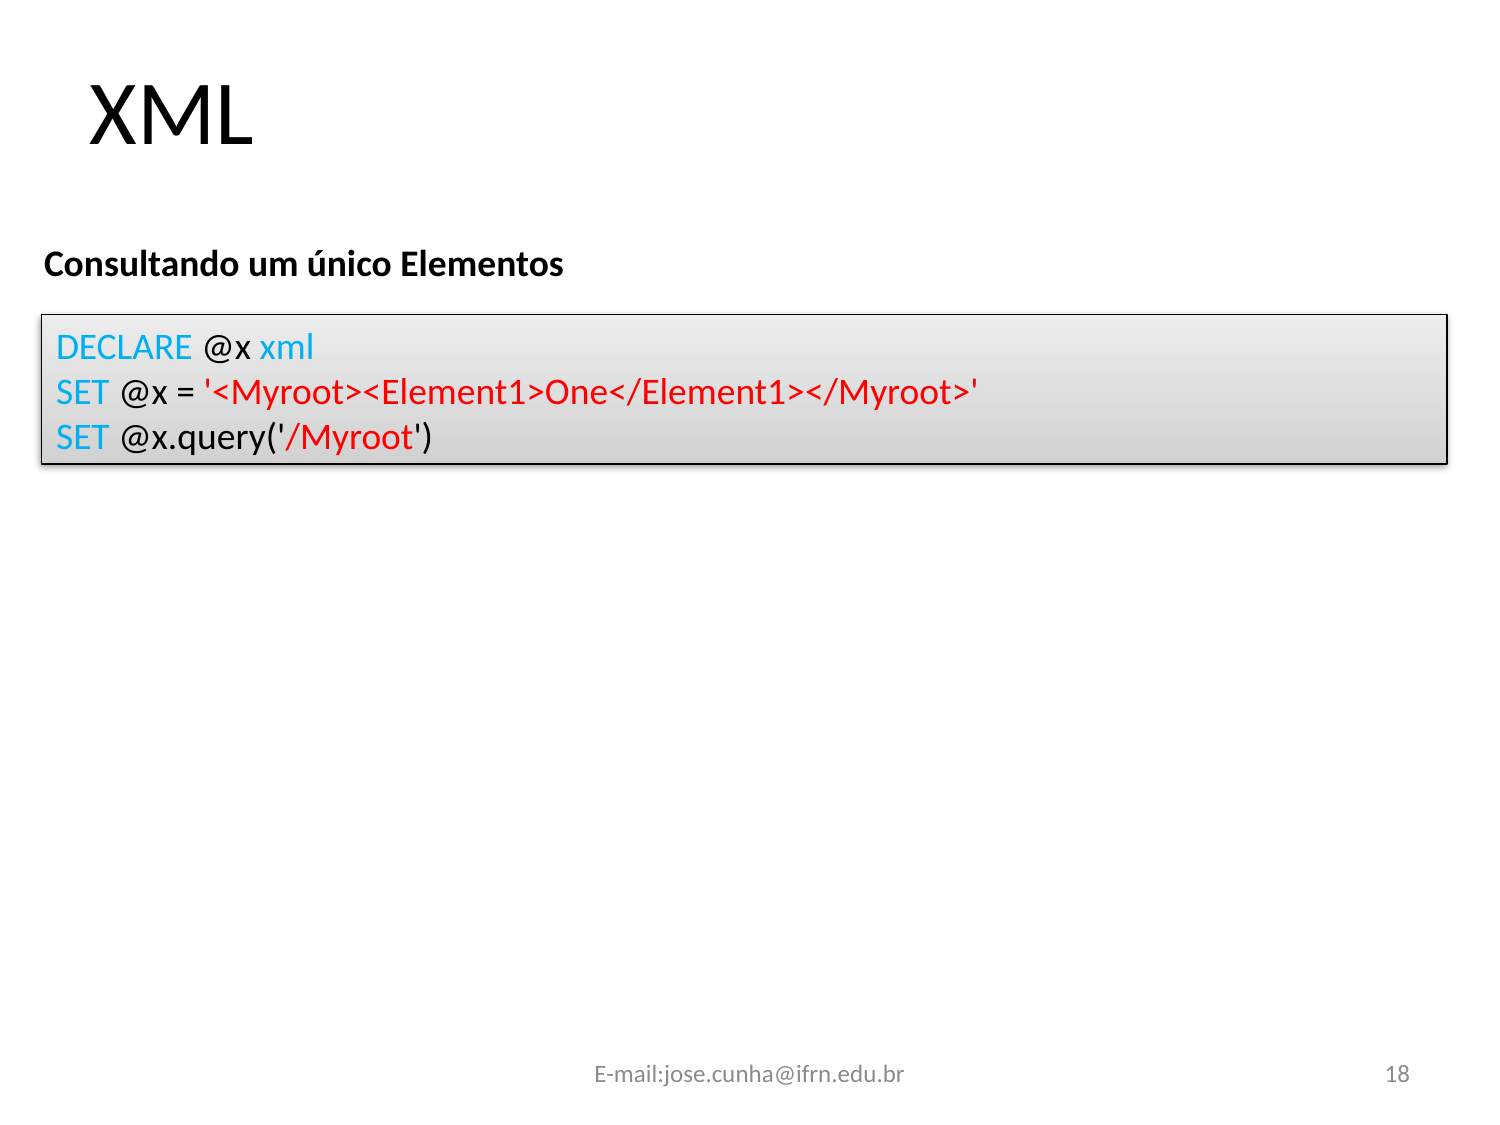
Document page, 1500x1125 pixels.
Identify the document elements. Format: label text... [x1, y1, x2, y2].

footer E-mail:jose.cunha@ifrn.edu.br [512, 1042, 988, 1103]
slide_number 18 [1074, 1042, 1425, 1103]
text_box Consultando um único Elementos [29, 231, 1459, 292]
text_box DECLARE @x xml SET @x = '<Myroot><Element1>One</Element1></Myroot>' SET @x.query('/Myroot') [41, 314, 1448, 465]
text_box XML [74, 45, 1425, 173]
